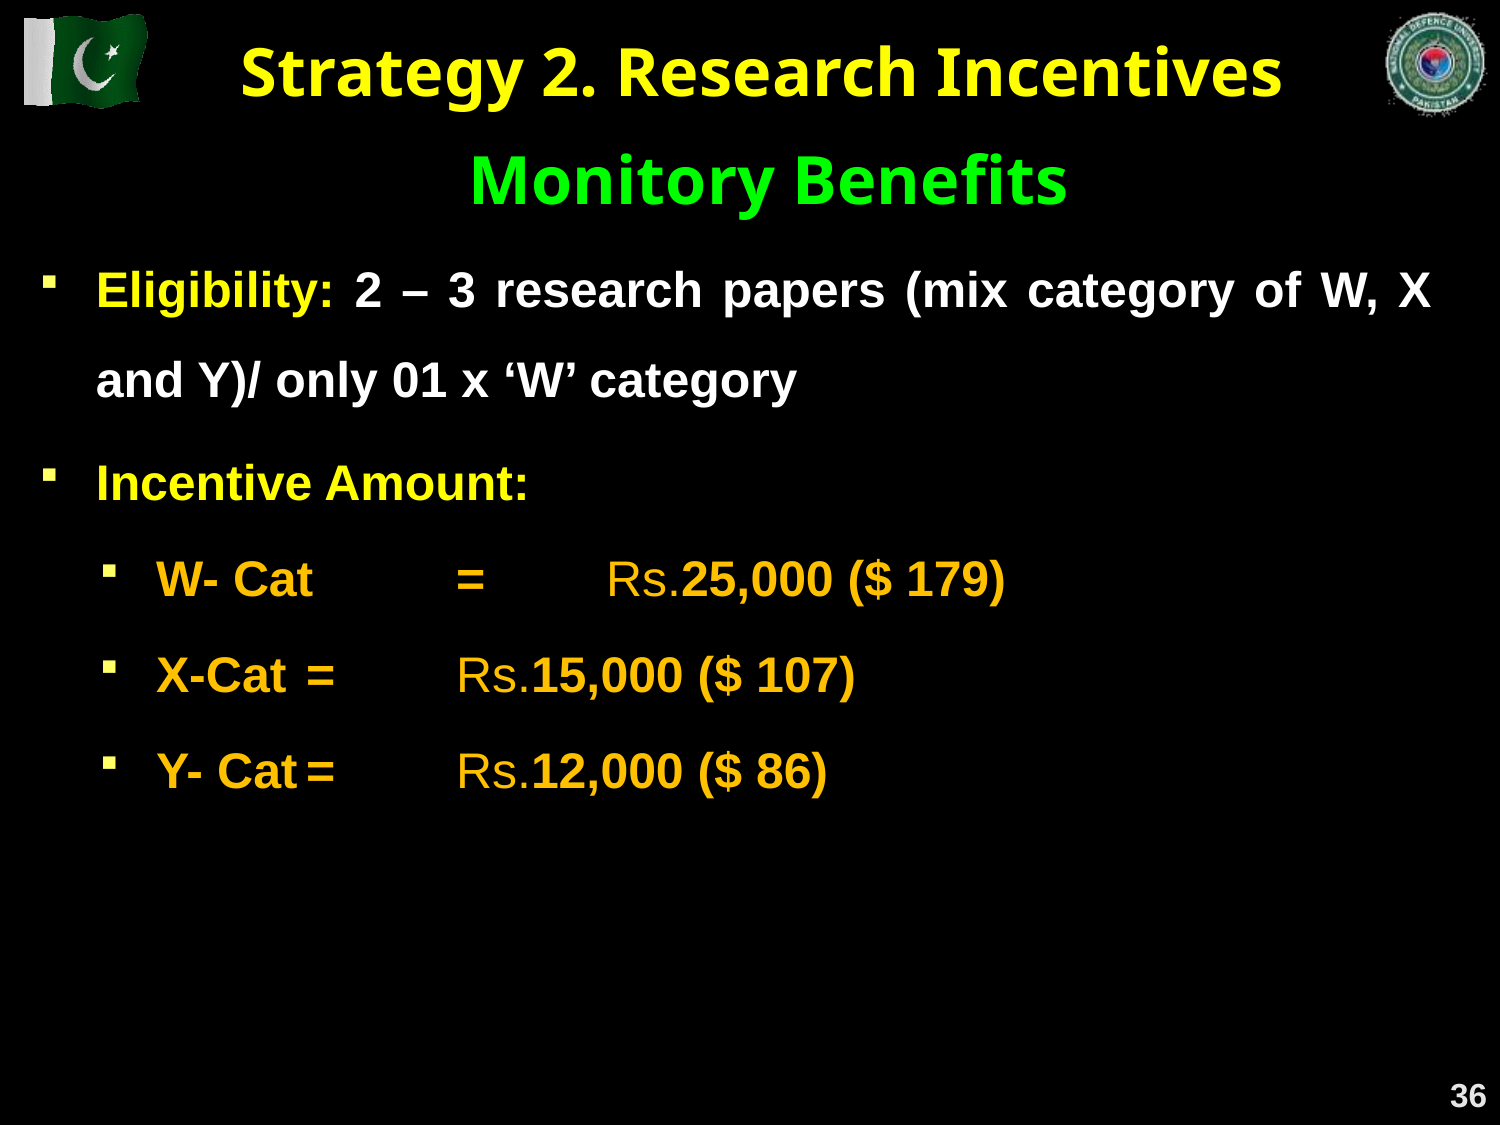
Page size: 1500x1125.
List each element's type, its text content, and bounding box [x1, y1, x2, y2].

list Eligibility: 2 – 3 research papers (mix category of W, X and Y)/ only 01 x ‘W’ category Incentive Amount: W- Cat = Rs.25,000 ($ 179) X-Cat = Rs.15,000 ($ 107) Y- Cat = Rs.12,000 ($ 86) [24, 187, 1450, 1100]
slide_number 36 [1400, 1062, 1500, 1125]
text_box Strategy 2. Research Incentives [93, 0, 1432, 118]
picture [20, 10, 93, 113]
picture [1432, 4, 1500, 119]
text_box Monitory Benefits [99, 108, 1438, 225]
